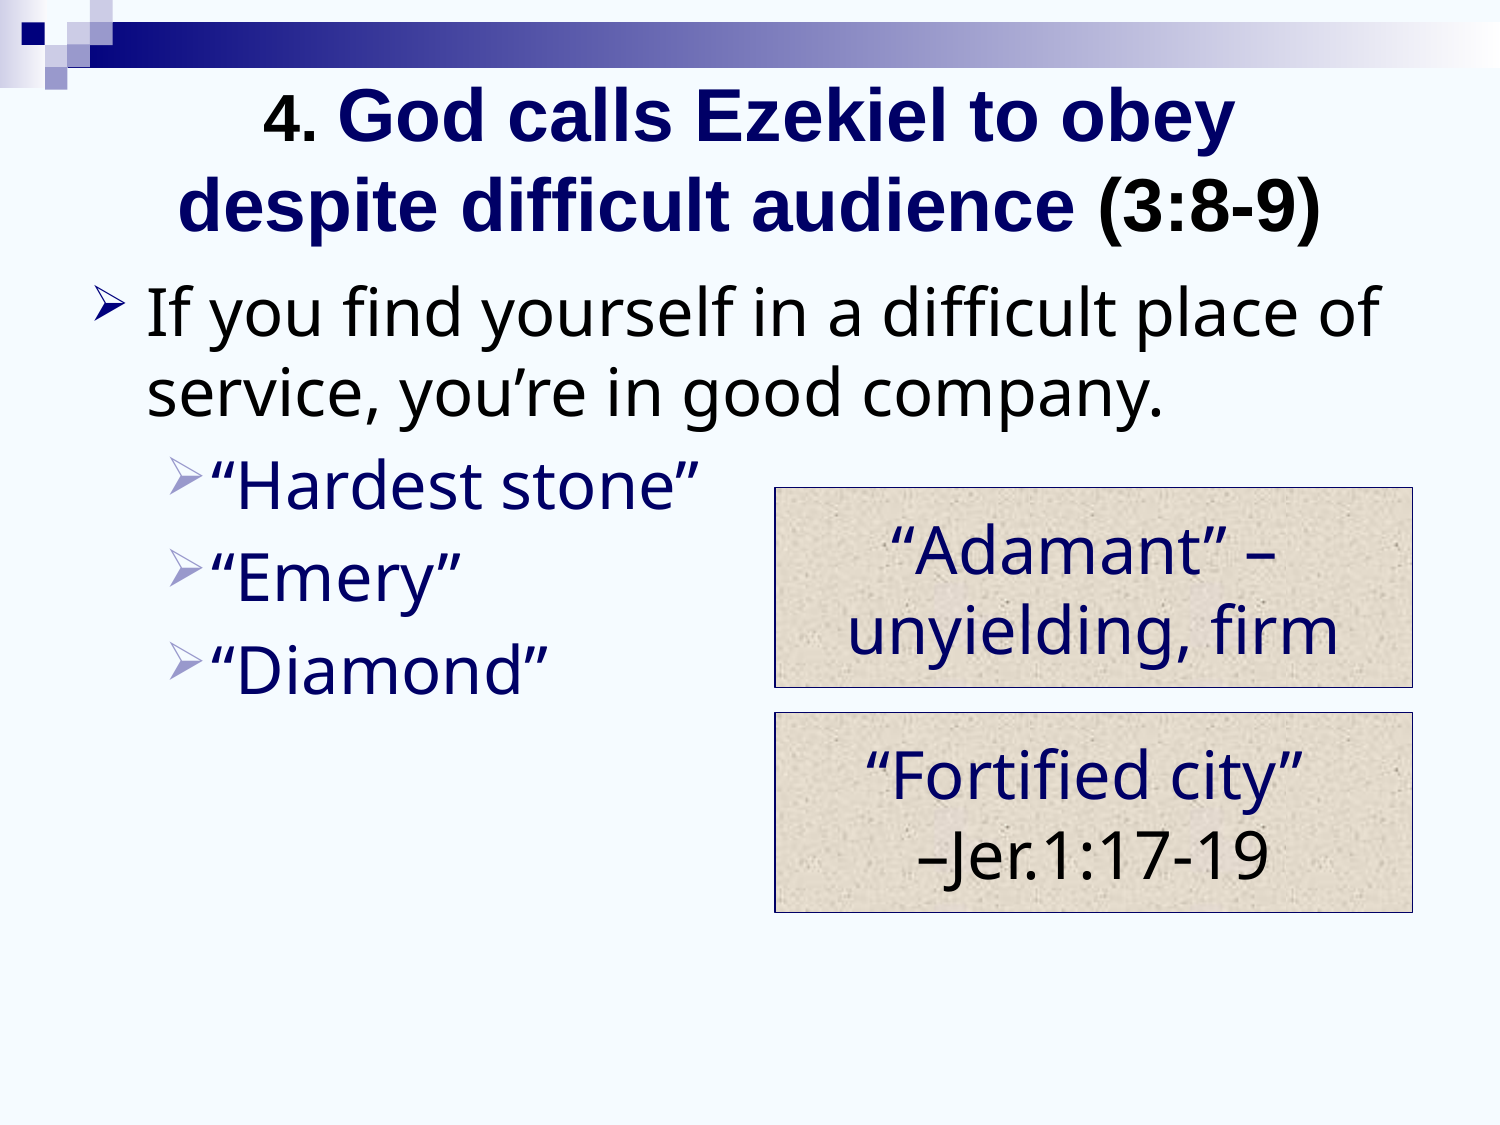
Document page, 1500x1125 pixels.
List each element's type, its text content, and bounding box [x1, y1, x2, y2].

text_box “Fortified city” –Jer.1:17-19 [774, 712, 1413, 913]
text_box “Adamant” – unyielding, firm [774, 487, 1413, 688]
title 4. God calls Ezekiel to obey despite difficult audience (3:8-9) [75, 75, 1425, 238]
list If you find yourself in a difficult place of service, you’re in good company. “Hardest stone” “Emery” “Diamond” [75, 262, 1425, 1075]
